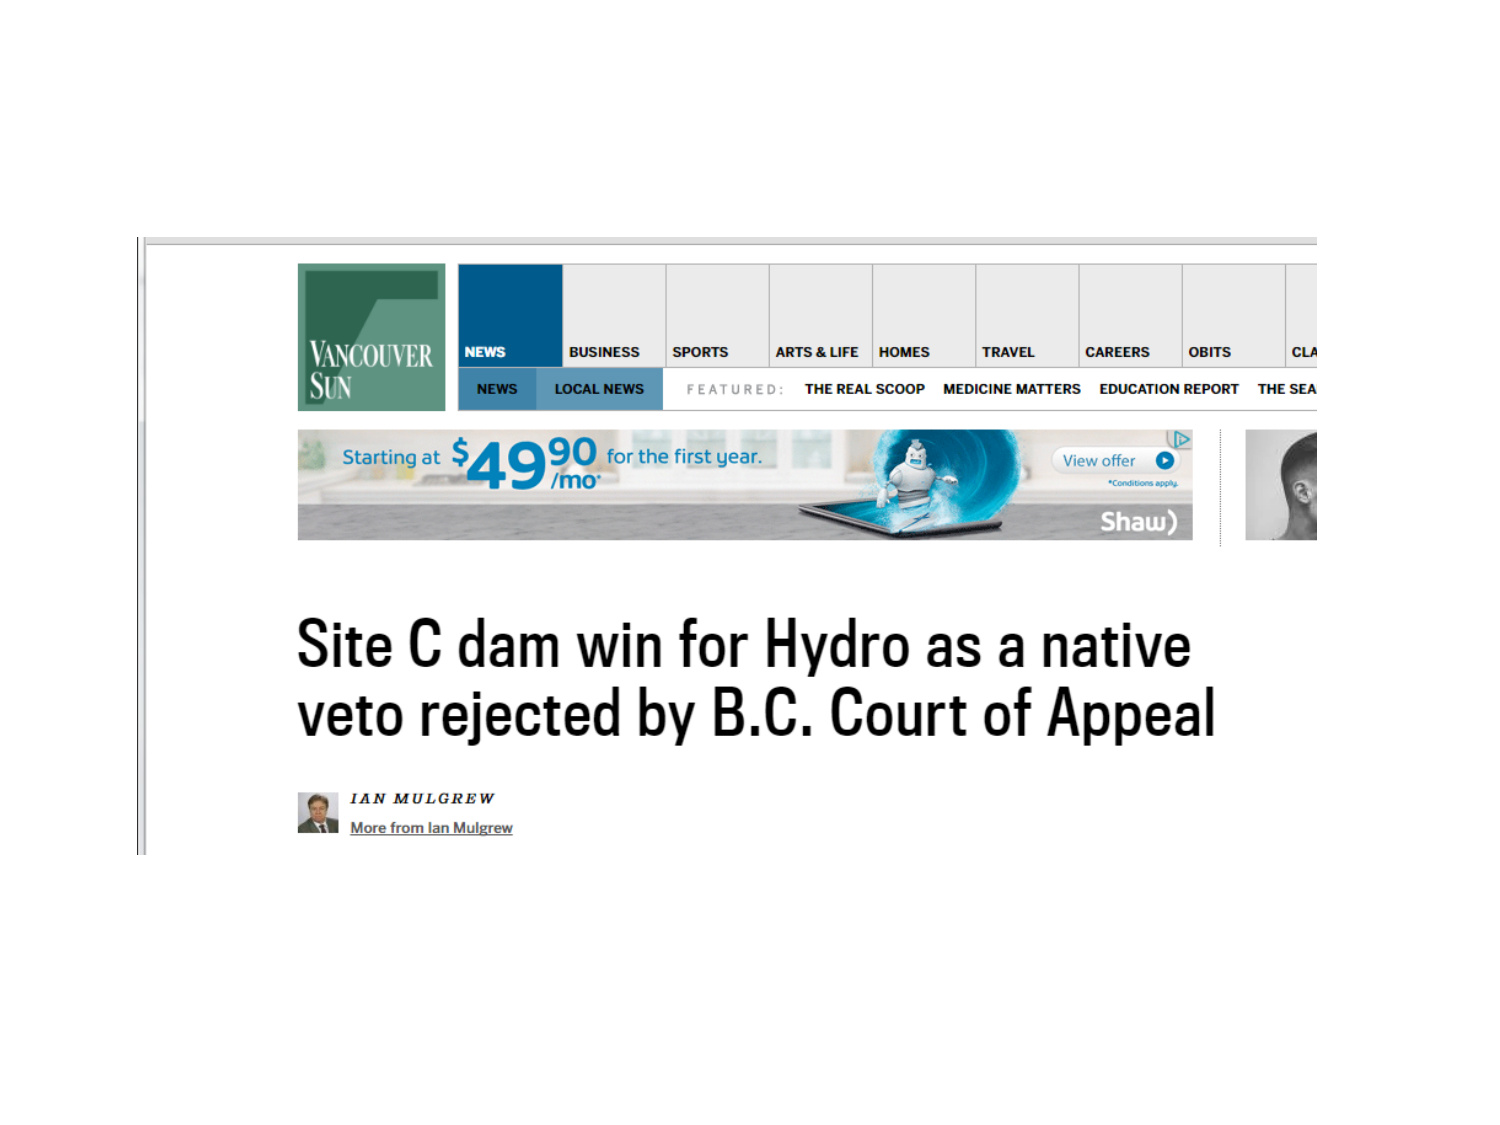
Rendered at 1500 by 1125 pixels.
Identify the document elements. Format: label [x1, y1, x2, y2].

picture [59, 237, 1318, 855]
